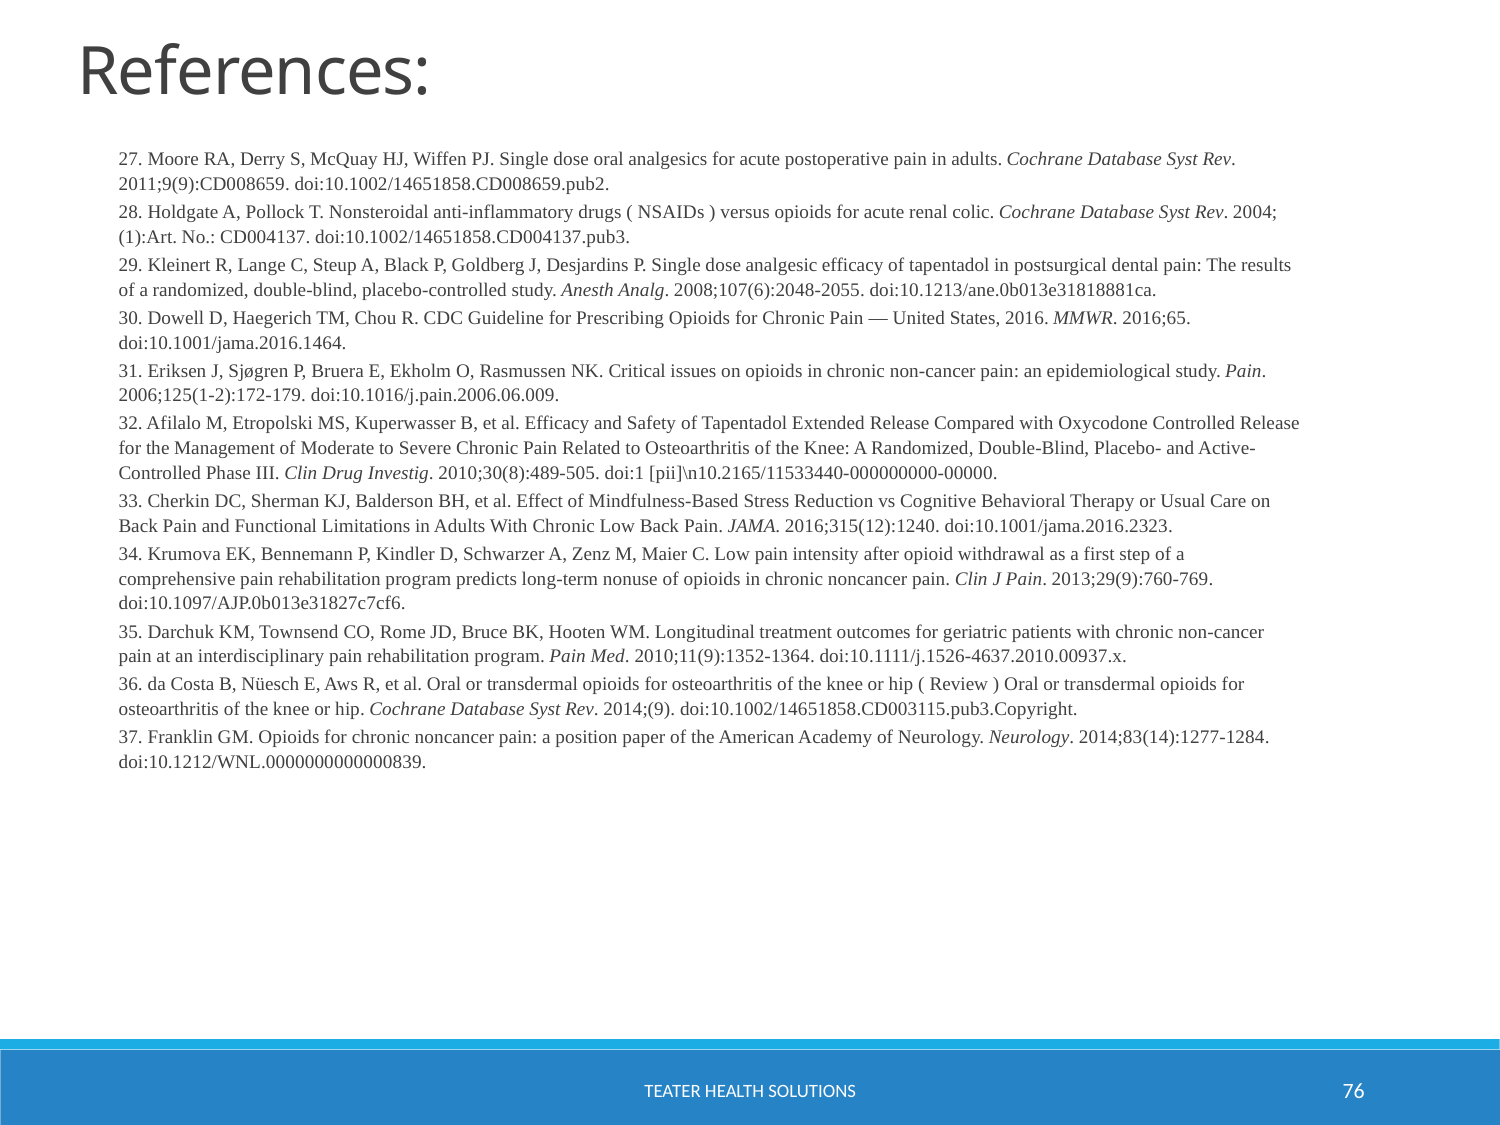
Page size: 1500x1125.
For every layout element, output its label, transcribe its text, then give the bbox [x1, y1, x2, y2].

title References: [62, 12, 1300, 116]
footer TEATER HEALTH SOLUTIONS [453, 1059, 1047, 1120]
list 27. Moore RA, Derry S, McQuay HJ, Wiffen PJ. Single dose oral analgesics for acute postoperative pain in adults. Cochrane Database Syst Rev. 2011;9(9):CD008659. doi:10.1002/14651858.CD008659.pub2. 28. Holdgate A, Pollock T. Nonsteroidal anti-inflammatory drugs ( NSAIDs ) versus opioids for acute renal colic. Cochrane Database Syst Rev. 2004;(1):Art. No.: CD004137. doi:10.1002/14651858.CD004137.pub3. 29. Kleinert R, Lange C, Steup A, Black P, Goldberg J, Desjardins P. Single dose analgesic efficacy of tapentadol in postsurgical dental pain: The results of a randomized, double-blind, placebo-controlled study. Anesth Analg. 2008;107(6):2048-2055. doi:10.1213/ane.0b013e31818881ca. 30. Dowell D, Haegerich TM, Chou R. CDC Guideline for Prescribing Opioids for Chronic Pain — United States, 2016. MMWR. 2016;65. doi:10.1001/jama.2016.1464. 31. Eriksen J, Sjøgren P, Bruera E, Ekholm O, Rasmussen NK. Critical issues on opioids in chronic non-cancer pain: an epidemiological study. Pain. 2006;125(1-2):172-179. doi:10.1016/j.pain.2006.06.009. 32. Afilalo M, Etropolski MS, Kuperwasser B, et al. Efficacy and Safety of Tapentadol Extended Release Compared with Oxycodone Controlled Release for the Management of Moderate to Severe Chronic Pain Related to Osteoarthritis of the Knee: A Randomized, Double-Blind, Placebo- and Active-Controlled Phase III. Clin Drug Investig. 2010;30(8):489-505. doi:1 [pii]\n10.2165/11533440-000000000-00000. 33. Cherkin DC, Sherman KJ, Balderson BH, et al. Effect of Mindfulness-Based Stress Reduction vs Cognitive Behavioral Therapy or Usual Care on Back Pain and Functional Limitations in Adults With Chronic Low Back Pain. JAMA. 2016;315(12):1240. doi:10.1001/jama.2016.2323. 34. Krumova EK, Bennemann P, Kindler D, Schwarzer A, Zenz M, Maier C. Low pain intensity after opioid withdrawal as a first step of a comprehensive pain rehabilitation program predicts long-term nonuse of opioids in chronic noncancer pain. Clin J Pain. 2013;29(9):760-769. doi:10.1097/AJP.0b013e31827c7cf6. 35. Darchuk KM, Townsend CO, Rome JD, Bruce BK, Hooten WM. Longitudinal treatment outcomes for geriatric patients with chronic non-cancer pain at an interdisciplinary pain rehabilitation program. Pain Med. 2010;11(9):1352-1364. doi:10.1111/j.1526-4637.2010.00937.x. 36. da Costa B, Nüesch E, Aws R, et al. Oral or transdermal opioids for osteoarthritis of the knee or hip ( Review ) Oral or transdermal opioids for osteoarthritis of the knee or hip. Cochrane Database Syst Rev. 2014;(9). doi:10.1002/14651858.CD003115.pub3.Copyright. 37. Franklin GM. Opioids for chronic noncancer pain: a position paper of the American Academy of Neurology. Neurology. 2014;83(14):1277-1284. doi:10.1212/WNL.0000000000000839. [62, 137, 1300, 798]
slide_number 76 [1218, 1059, 1380, 1120]
